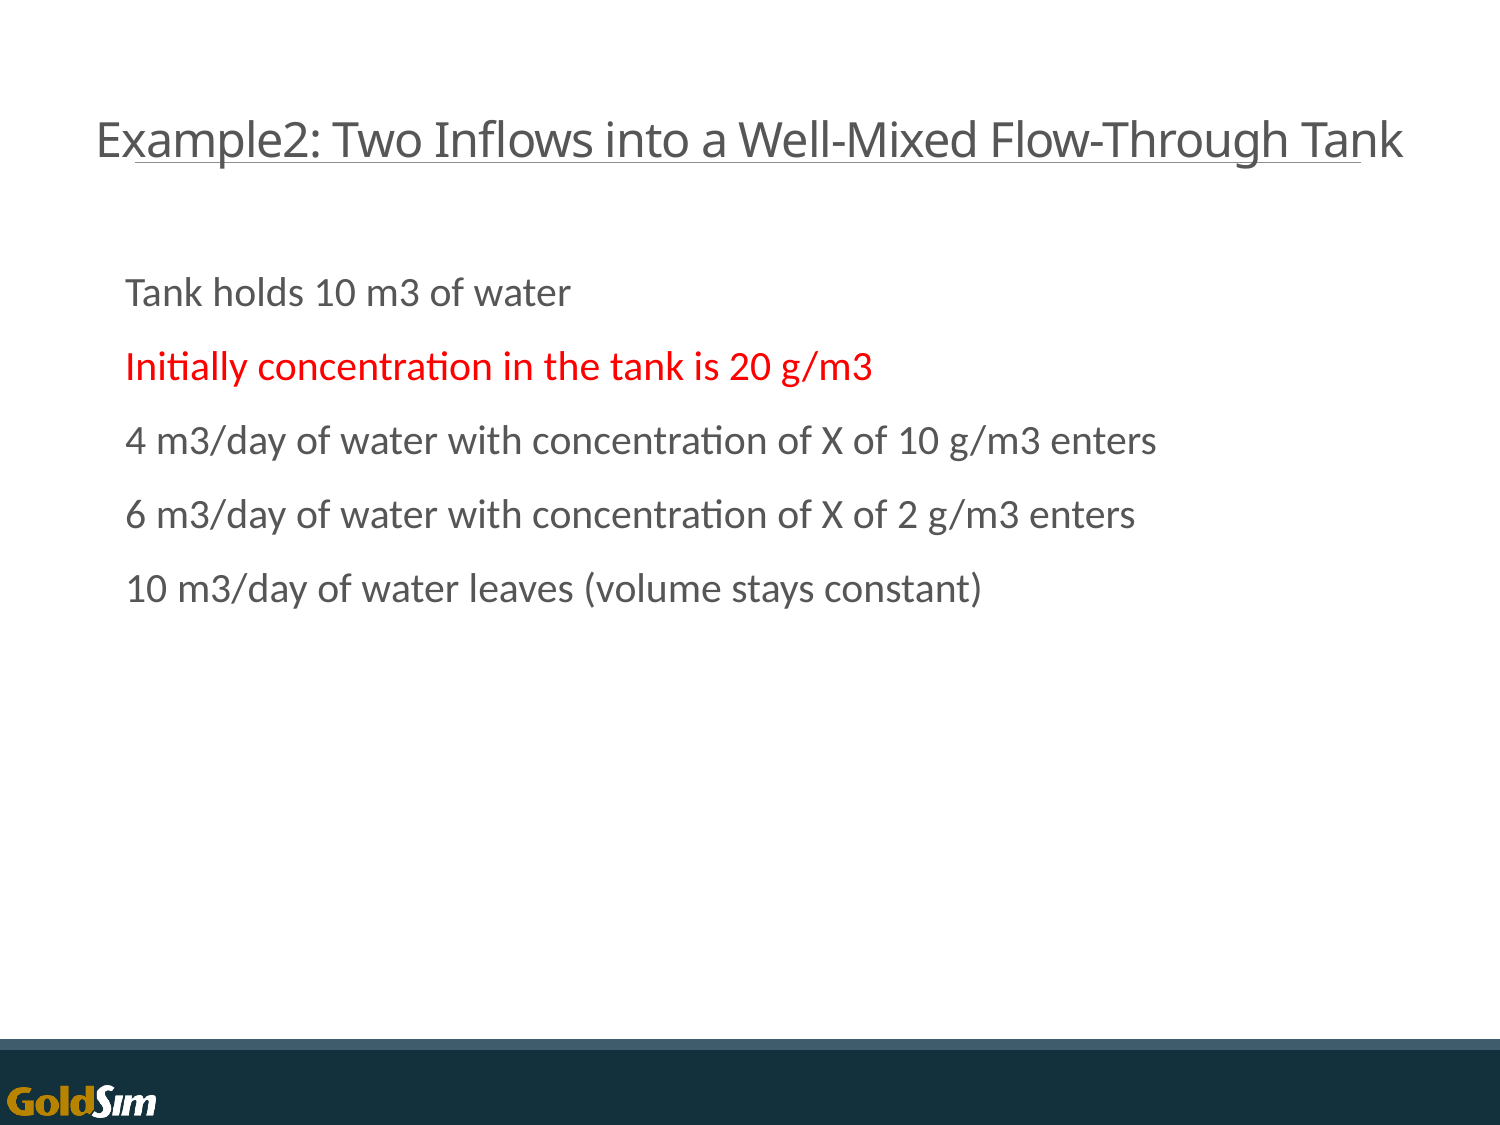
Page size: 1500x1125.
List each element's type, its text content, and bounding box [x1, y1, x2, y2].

title Example2: Two Inflows into a Well-Mixed Flow-Through Tank [44, 37, 1456, 175]
list Tank holds 10 m3 of water Initially concentration in the tank is 20 g/m3 4 m3/day of water with concentration of X of 10 g/m3 enters 6 m3/day of water with concentration of X of 2 g/m3 enters 10 m3/day of water leaves (volume stays constant) [125, 262, 1296, 950]
picture [7, 1085, 156, 1118]
